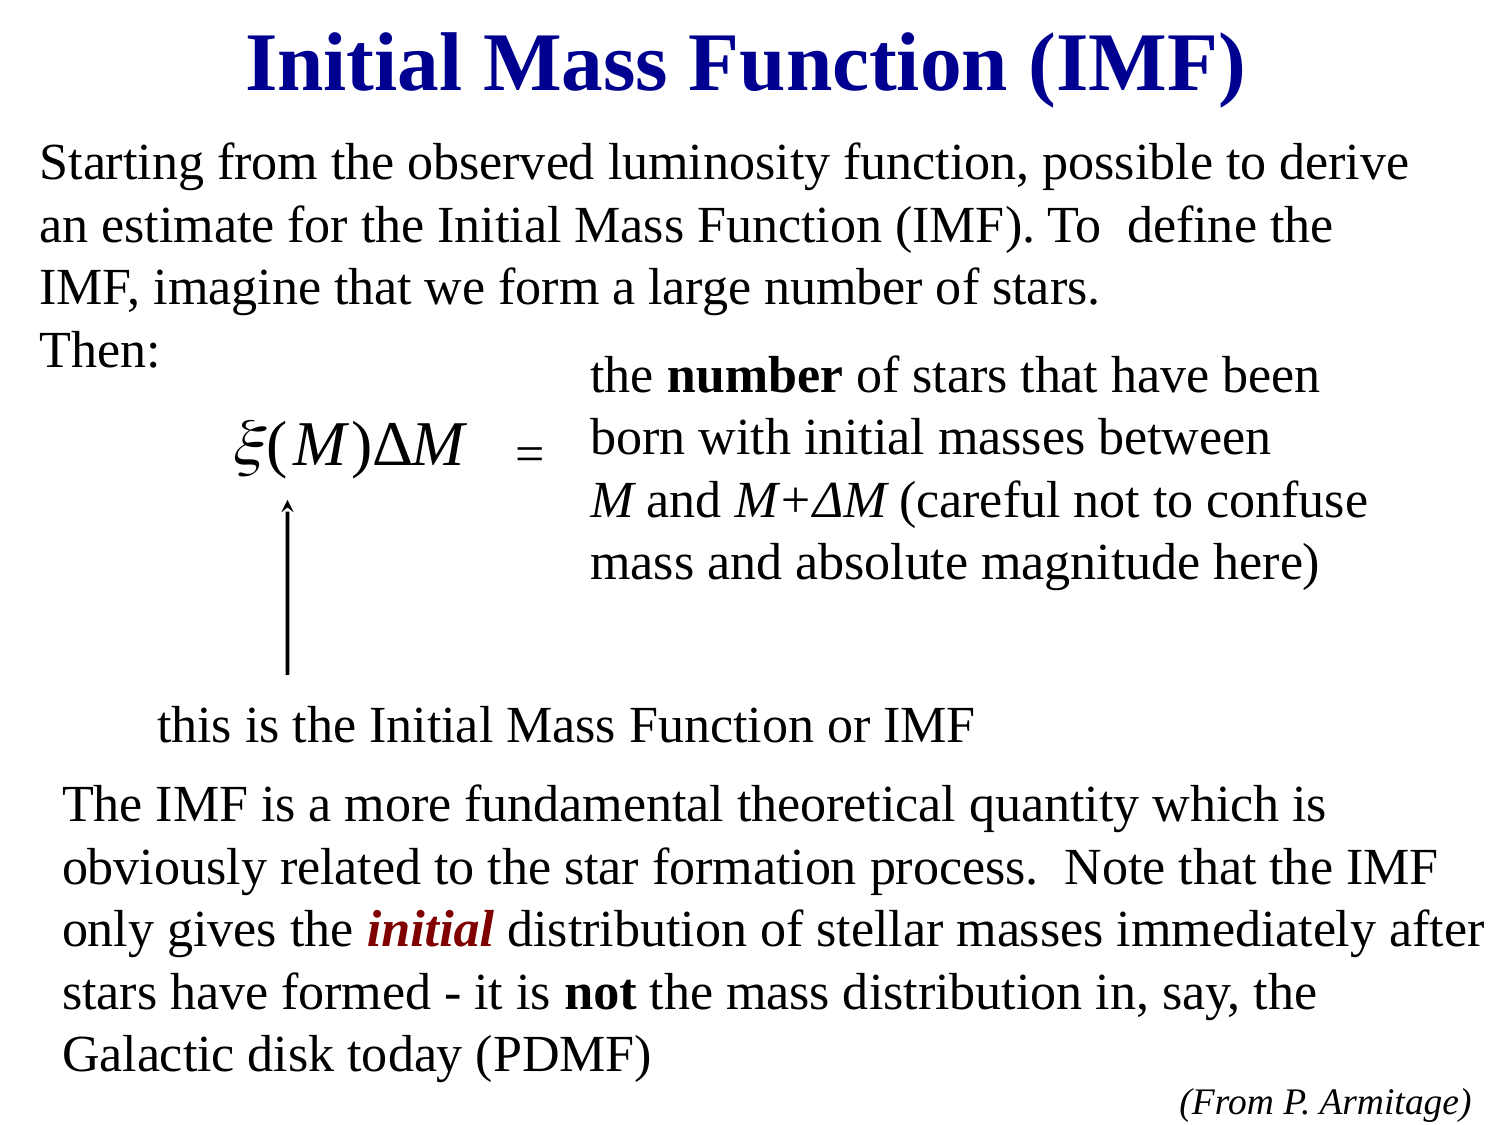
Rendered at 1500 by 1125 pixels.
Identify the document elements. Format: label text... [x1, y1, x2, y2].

text_box = [500, 412, 560, 490]
text_box Initial Mass Function (IMF) [230, 0, 1263, 115]
text_box the number of stars that have been born with initial masses between M and M+ΔM (careful not to confuse mass and absolute magnitude here) [575, 332, 1384, 598]
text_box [224, 412, 476, 488]
text_box (From P. Armitage) [1164, 1069, 1487, 1125]
text_box Starting from the observed luminosity function, possible to derive an estimate for the Initial Mass Function (IMF). To define the IMF, imagine that we form a large number of stars. Then: [24, 120, 1463, 385]
text_box [281, 499, 294, 513]
text_box this is the Initial Mass Function or IMF [142, 682, 992, 760]
text_box The IMF is a more fundamental theoretical quantity which is obviously related to the star formation process. Note that the IMF only gives the initial distribution of stellar masses immediately after stars have formed - it is not the mass distribution in, say, the Galactic disk today (PDMF) [47, 762, 1500, 1090]
